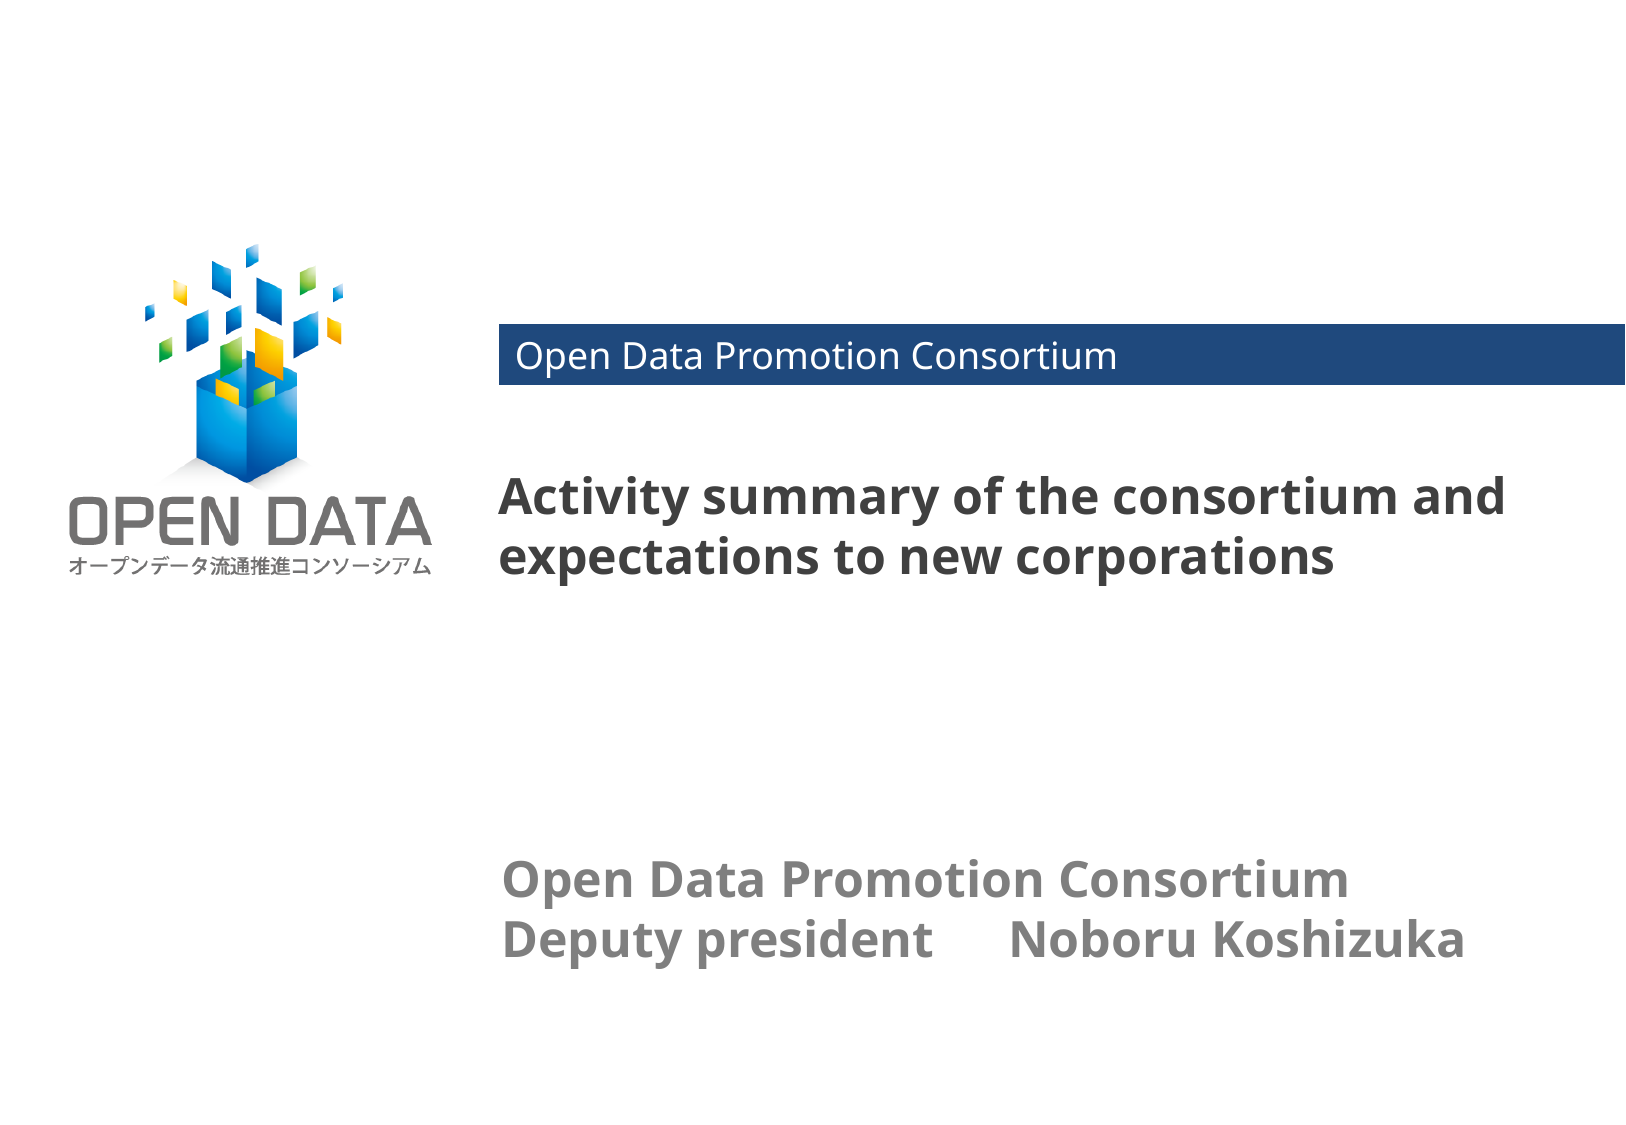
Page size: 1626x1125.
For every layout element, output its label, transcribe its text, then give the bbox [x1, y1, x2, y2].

title Activity summary of the consortium and expectations to new corporations [486, 398, 1532, 591]
picture [62, 237, 438, 582]
subtitle Open Data Promotion Consortium Deputy president Noboru Koshizuka [489, 841, 1544, 974]
text_box Open Data Promotion Consortium [499, 324, 1625, 385]
